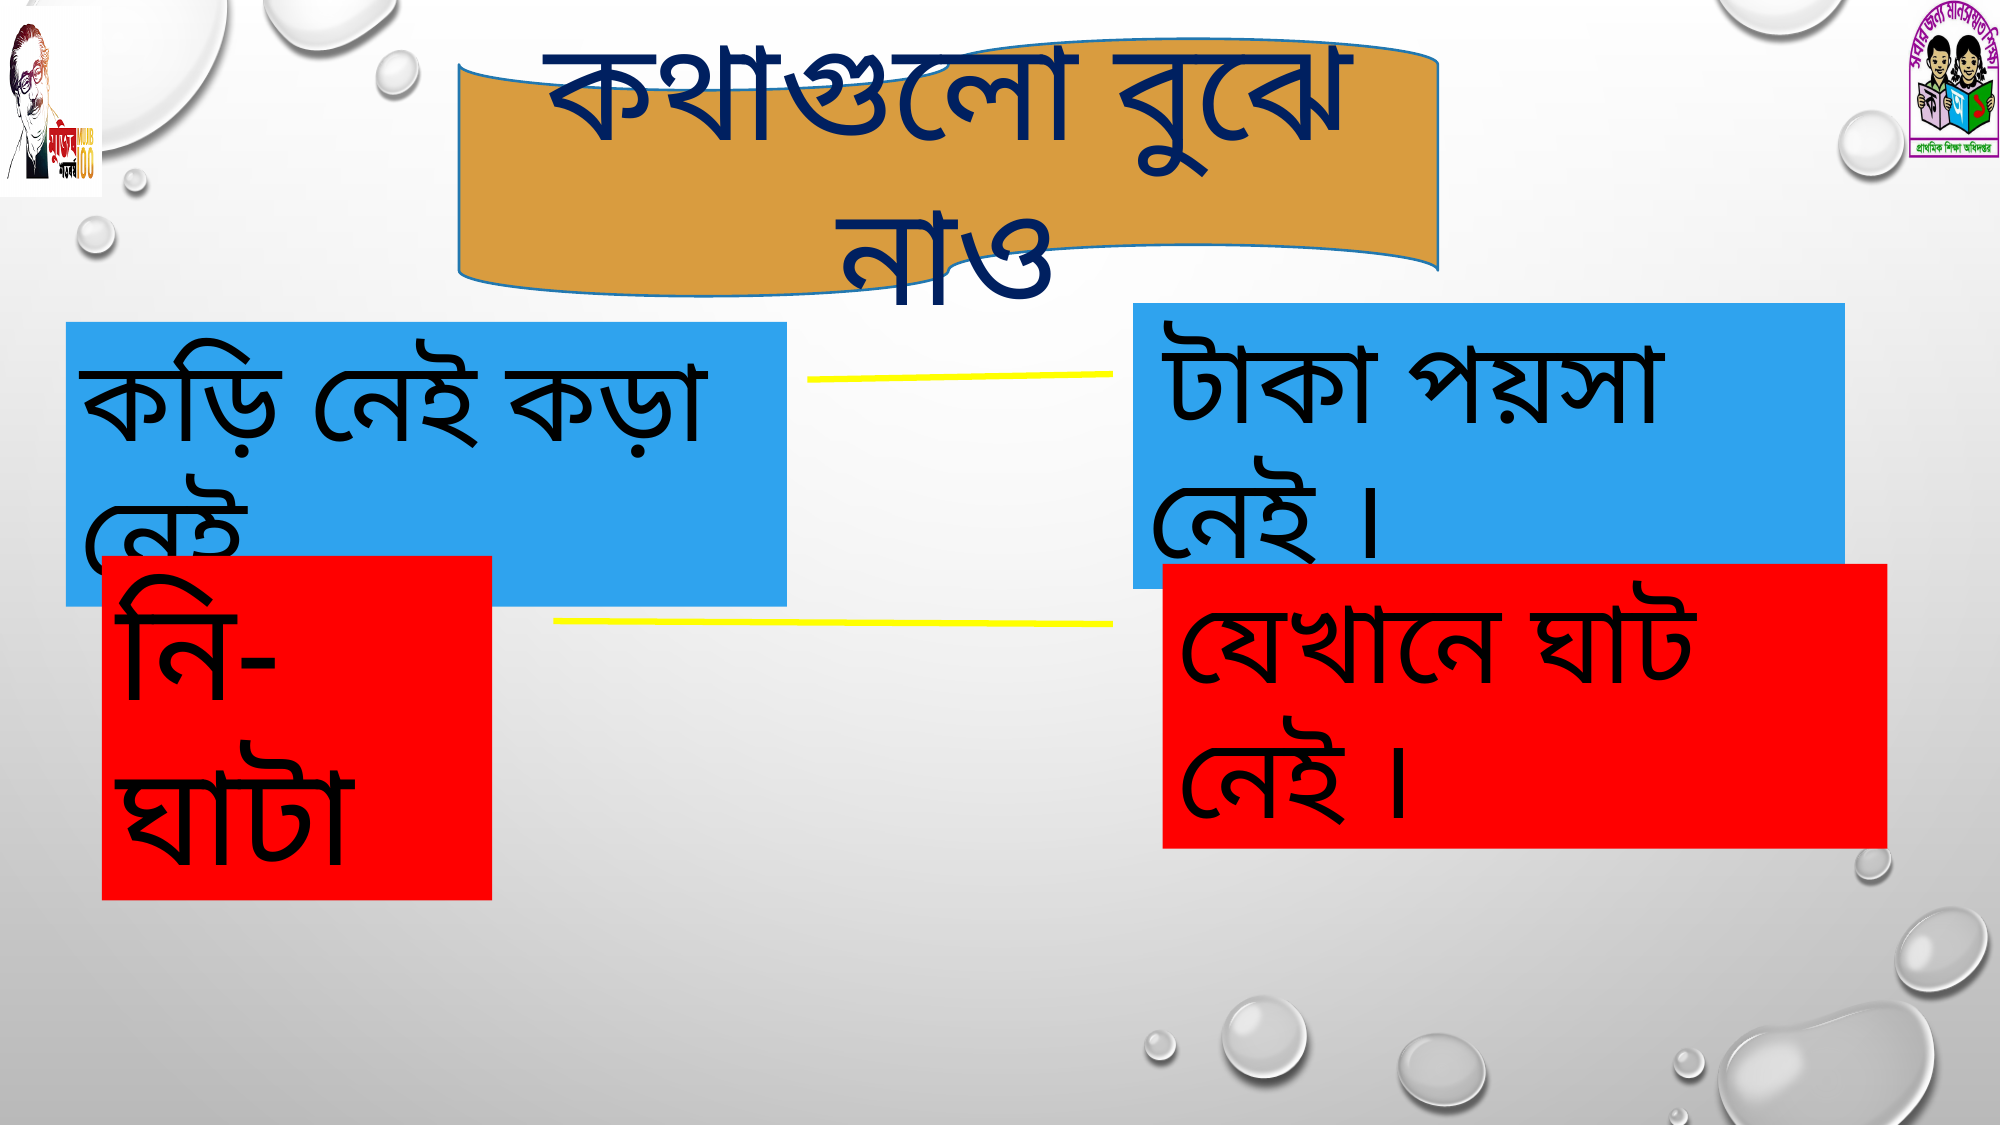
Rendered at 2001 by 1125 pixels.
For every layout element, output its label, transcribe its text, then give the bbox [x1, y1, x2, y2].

text_box নি-ঘাটা [101, 555, 493, 901]
picture [0, 0, 2000, 1125]
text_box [553, 620, 1114, 625]
text_box কথাগুলো বুঝে নাও [457, 37, 1440, 298]
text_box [807, 373, 1114, 380]
text_box টাকা পয়সা নেই । [1133, 303, 1845, 589]
text_box যেখানে ঘাট নেই । [1162, 563, 1888, 849]
text_box কড়ি নেই কড়া নেই [65, 321, 787, 607]
